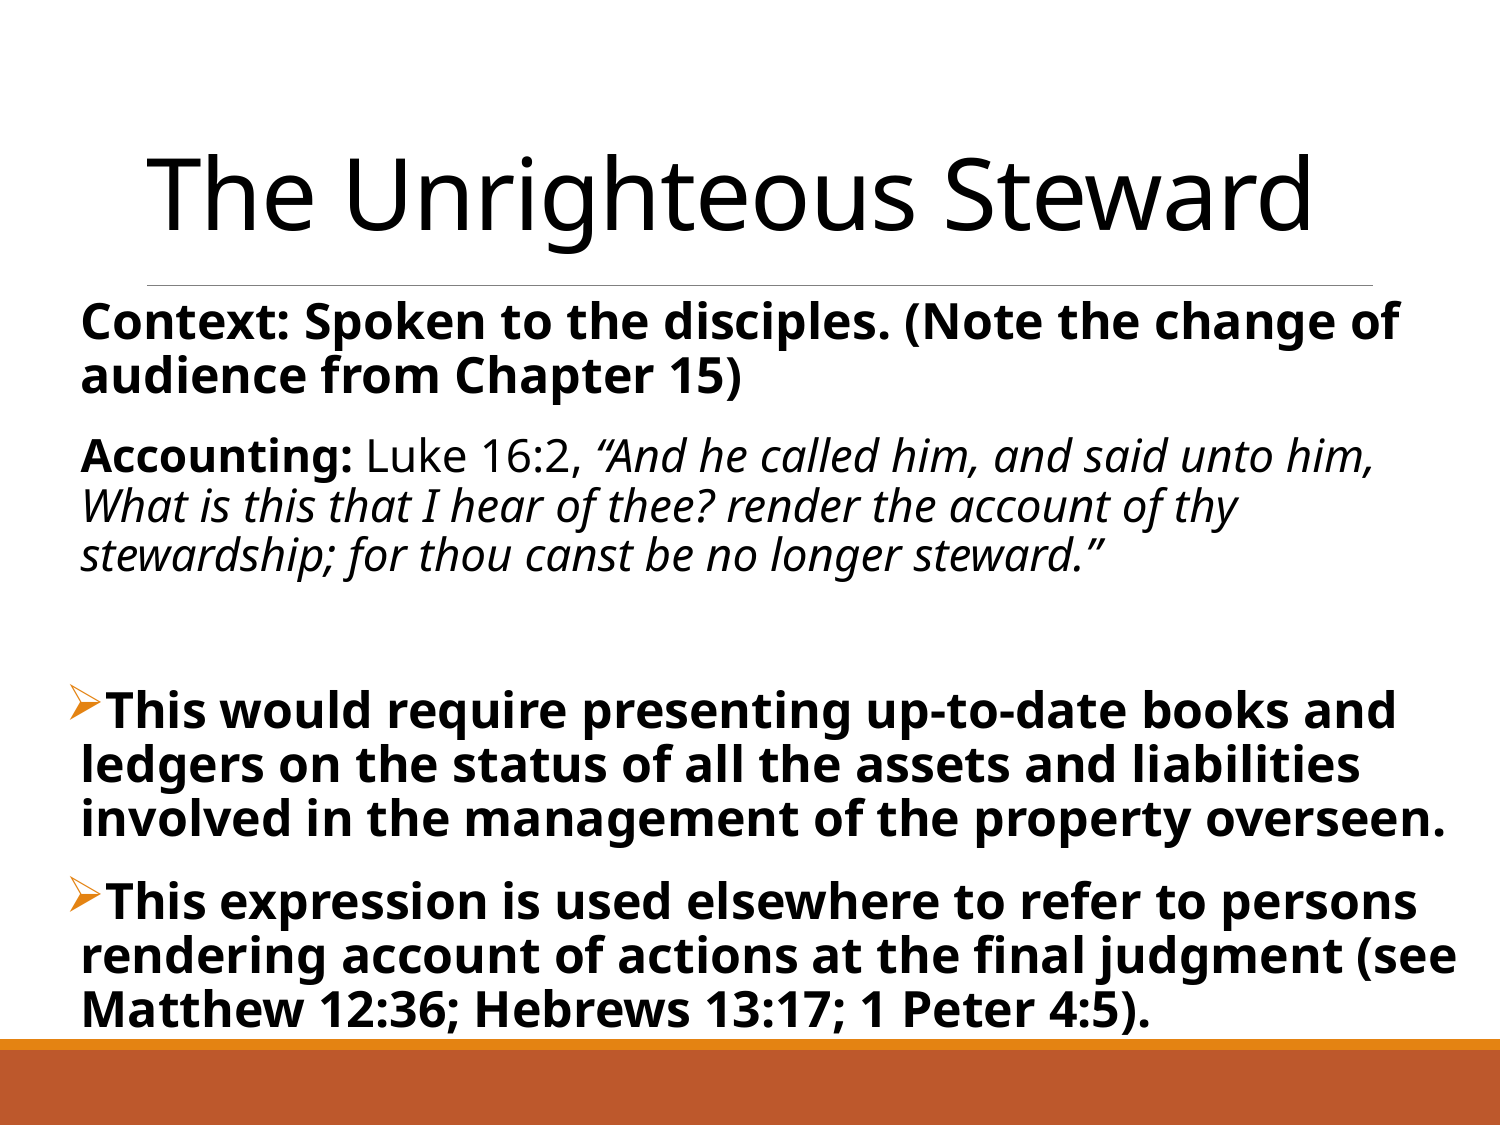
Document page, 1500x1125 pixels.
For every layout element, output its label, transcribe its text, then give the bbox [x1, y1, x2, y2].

title The Unrighteous Steward [131, 55, 1369, 259]
list Context: Spoken to the disciples. (Note the change of audience from Chapter 15) Accounting: Luke 16:2, “And he called him, and said unto him, What is this that I hear of thee? render the account of thy stewardship; for thou canst be no longer steward.” This would require presenting up-to-date books and ledgers on the status of all the assets and liabilities involved in the management of the property overseen. This expression is used elsewhere to refer to persons rendering account of actions at the final judgment (see Matthew 12:36; Hebrews 13:17; 1 Peter 4:5). [65, 288, 1464, 1046]
